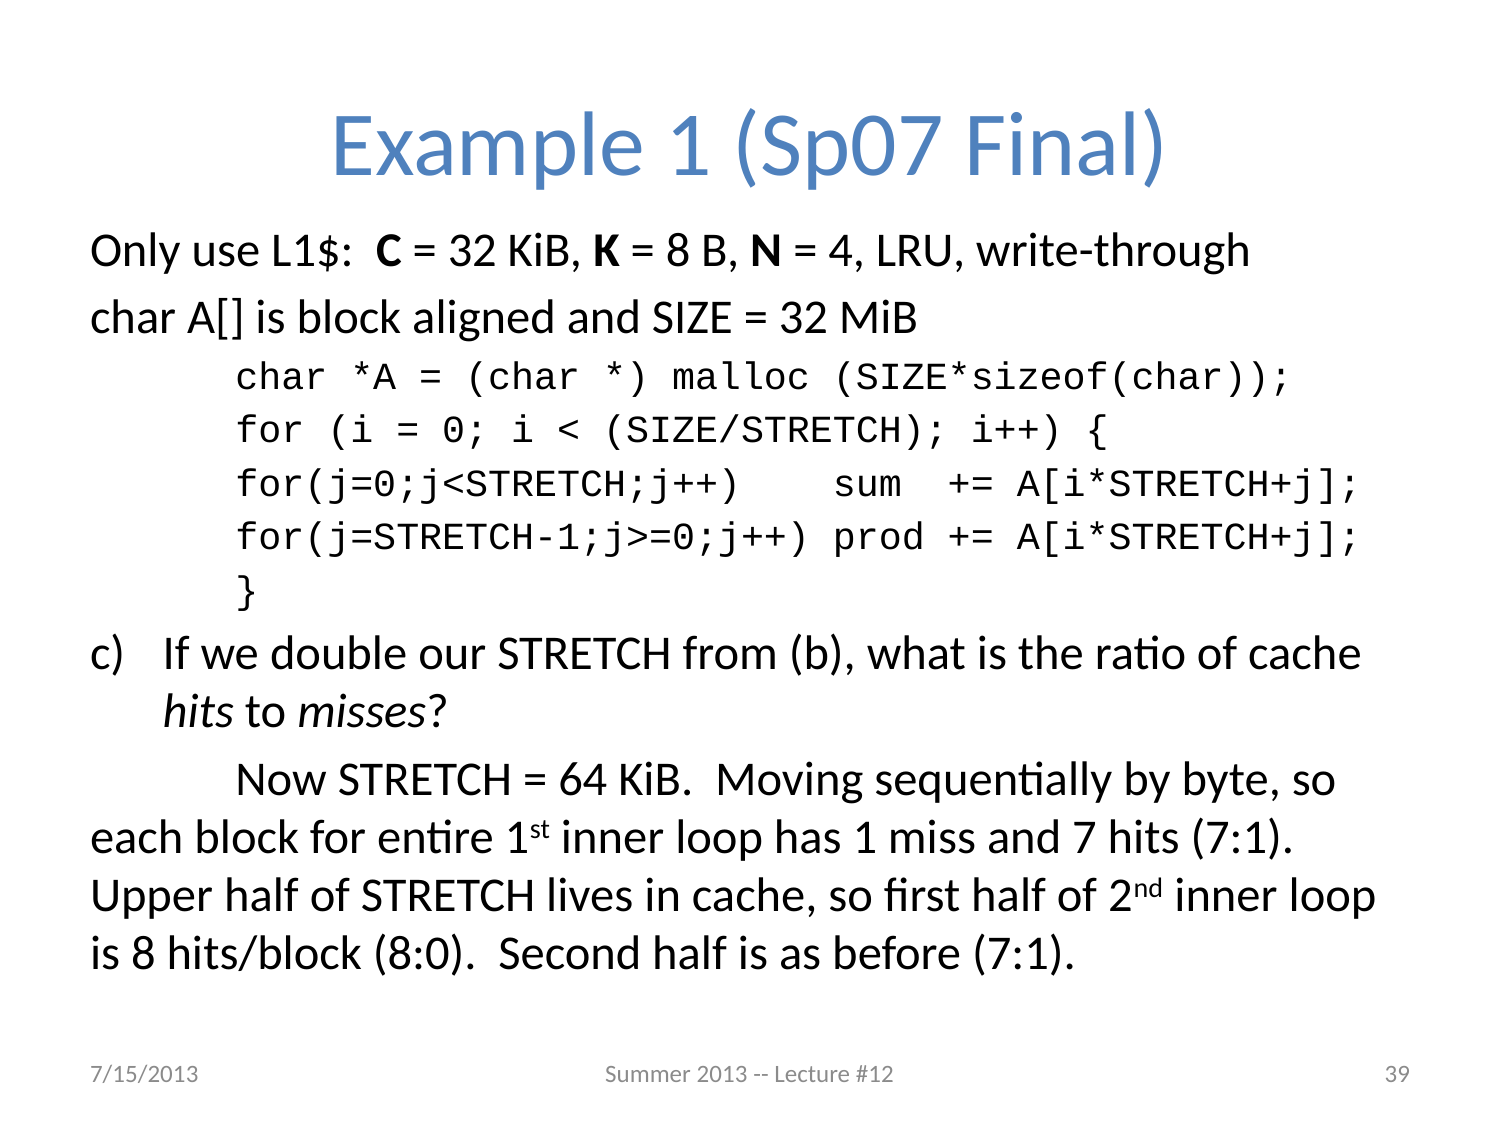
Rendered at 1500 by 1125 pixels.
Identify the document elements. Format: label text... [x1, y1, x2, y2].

slide_number 39 [1074, 1042, 1425, 1103]
list Only use L1$: C = 32 KiB, K = 8 B, N = 4, LRU, write-through char A[] is block aligned and SIZE = 32 MiB char *A = (char *) malloc (SIZE*sizeof(char)); for (i = 0; i < (SIZE/STRETCH); i++) { for(j=0;j<STRETCH;j++) sum += A[i*STRETCH+j]; for(j=STRETCH-1;j>=0;j++) prod += A[i*STRETCH+j]; } If we double our STRETCH from (b), what is the ratio of cache hits to misses? Now STRETCH = 64 KiB. Moving sequentially by byte, so each block for entire 1st inner loop has 1 miss and 7 hits (7:1). Upper half of STRETCH lives in cache, so first half of 2nd inner loop is 8 hits/block (8:0). Second half is as before (7:1). [75, 210, 1425, 1065]
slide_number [75, 1042, 425, 1103]
title Example 1 (Sp07 Final) [75, 45, 1425, 210]
footer Summer 2013 -- Lecture #12 [512, 1042, 988, 1103]
